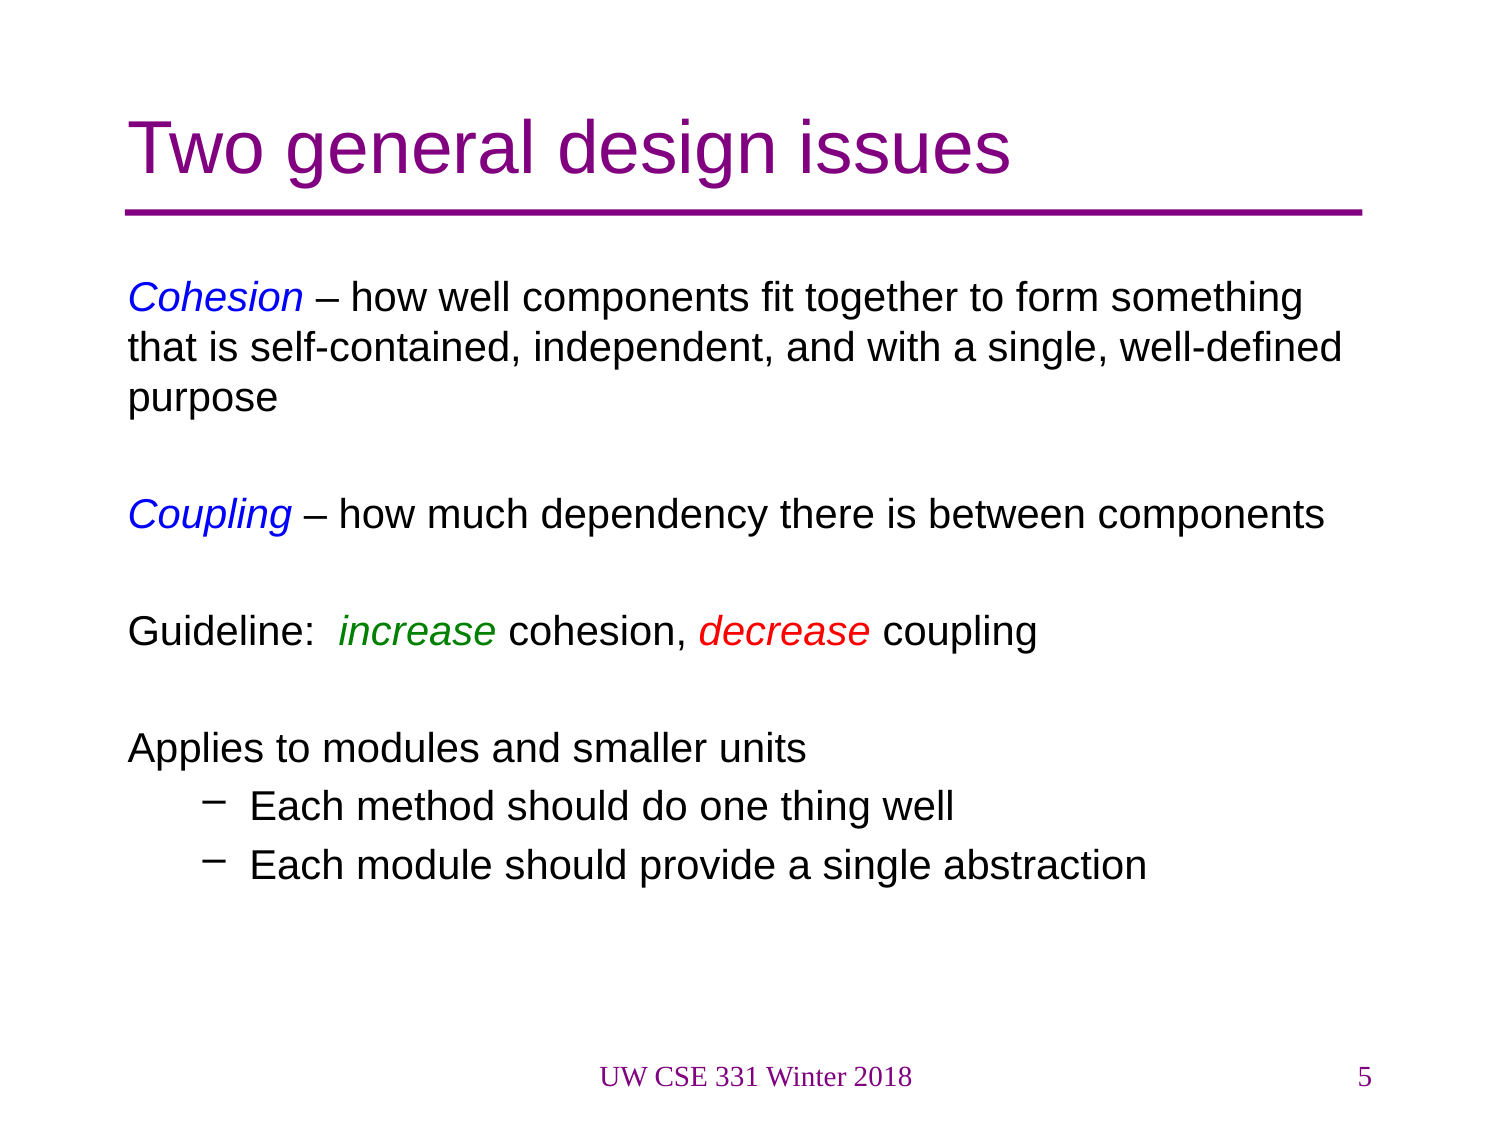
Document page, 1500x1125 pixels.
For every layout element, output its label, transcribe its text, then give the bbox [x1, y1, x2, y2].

footer UW CSE 331 Winter 2018 [474, 1049, 1038, 1125]
slide_number 5 [1074, 1049, 1388, 1125]
title Two general design issues [112, 50, 1388, 238]
list Cohesion – how well components fit together to form something that is self-contained, independent, and with a single, well-defined purpose Coupling – how much dependency there is between components Guideline: increase cohesion, decrease coupling Applies to modules and smaller units Each method should do one thing well Each module should provide a single abstraction [112, 262, 1388, 1000]
